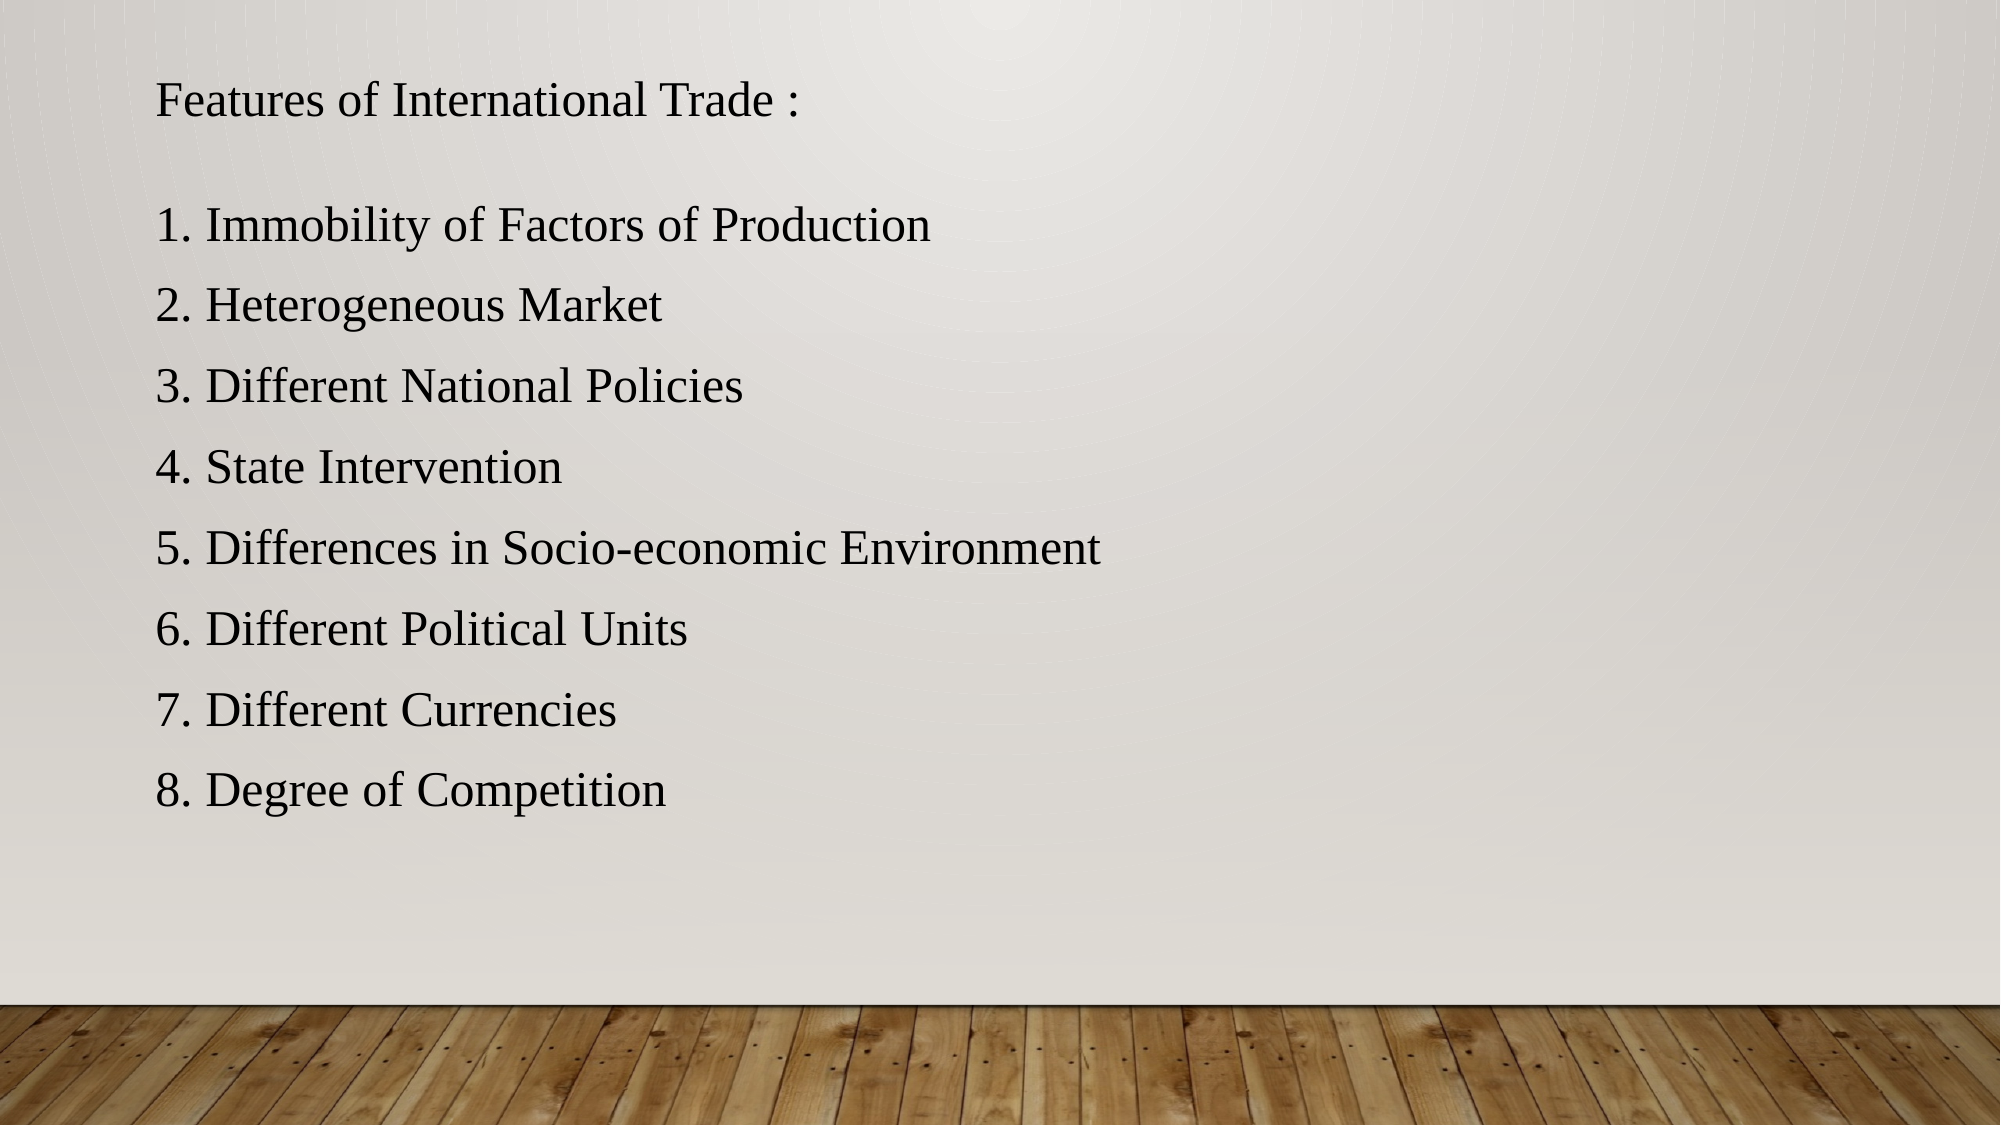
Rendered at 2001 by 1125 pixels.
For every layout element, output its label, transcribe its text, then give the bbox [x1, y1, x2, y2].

picture [0, 1005, 2000, 1125]
text_box Features of International Trade : 1. Immobility of Factors of Production 2. Heterogeneous Market 3. Different National Policies 4. State Intervention 5. Differences in Socio-economic Environment 6. Different Political Units 7. Different Currencies 8. Degree of Competition [140, 59, 1529, 996]
